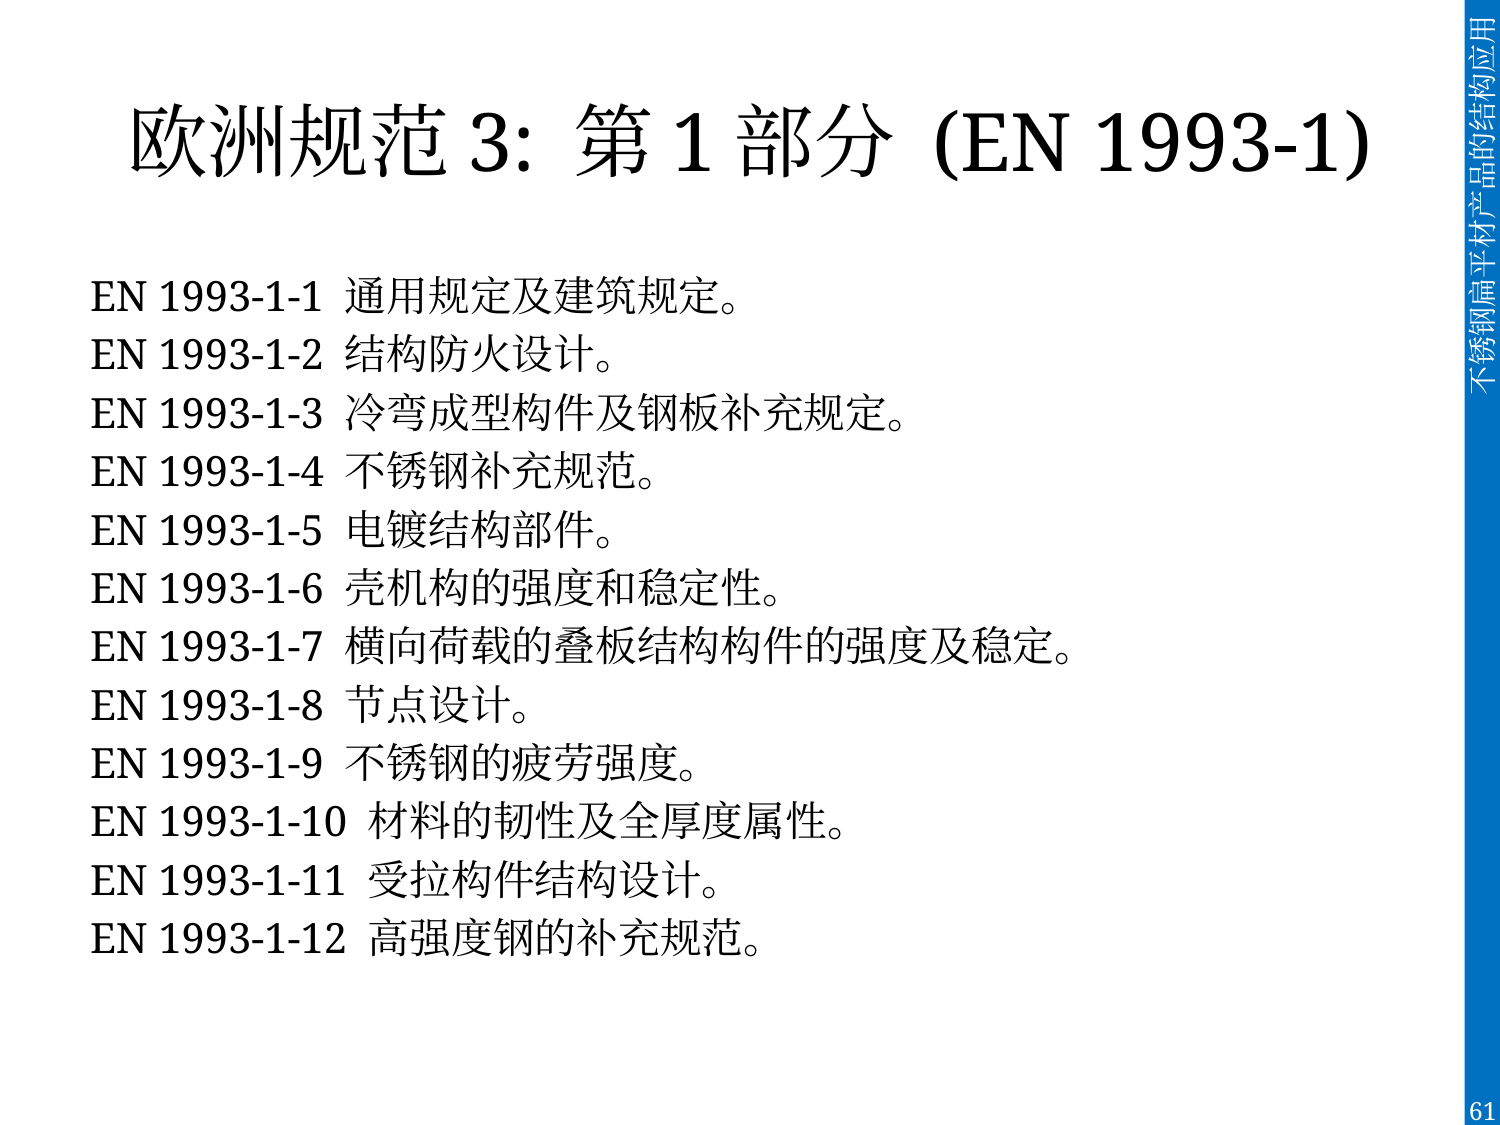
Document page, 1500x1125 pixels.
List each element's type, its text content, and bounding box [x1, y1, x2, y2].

list EN 1993-1-1 通用规定及建筑规定。 EN 1993-1-2 结构防火设计。 EN 1993-1-3 冷弯成型构件及钢板补充规定。 EN 1993-1-4 不锈钢补充规范。 EN 1993-1-5 电镀结构部件。 EN 1993-1-6 壳机构的强度和稳定性。 EN 1993-1-7 横向荷载的叠板结构构件的强度及稳定。 EN 1993-1-8 节点设计。 EN 1993-1-9 不锈钢的疲劳强度。 EN 1993-1-10 材料的韧性及全厚度属性。 EN 1993-1-11 受拉构件结构设计。 EN 1993-1-12 高强度钢的补充规范。 [75, 262, 1425, 1071]
slide_number 61 [1446, 1082, 1500, 1125]
title 欧洲规范3: 第1部分 (EN 1993-1) [75, 45, 1425, 233]
